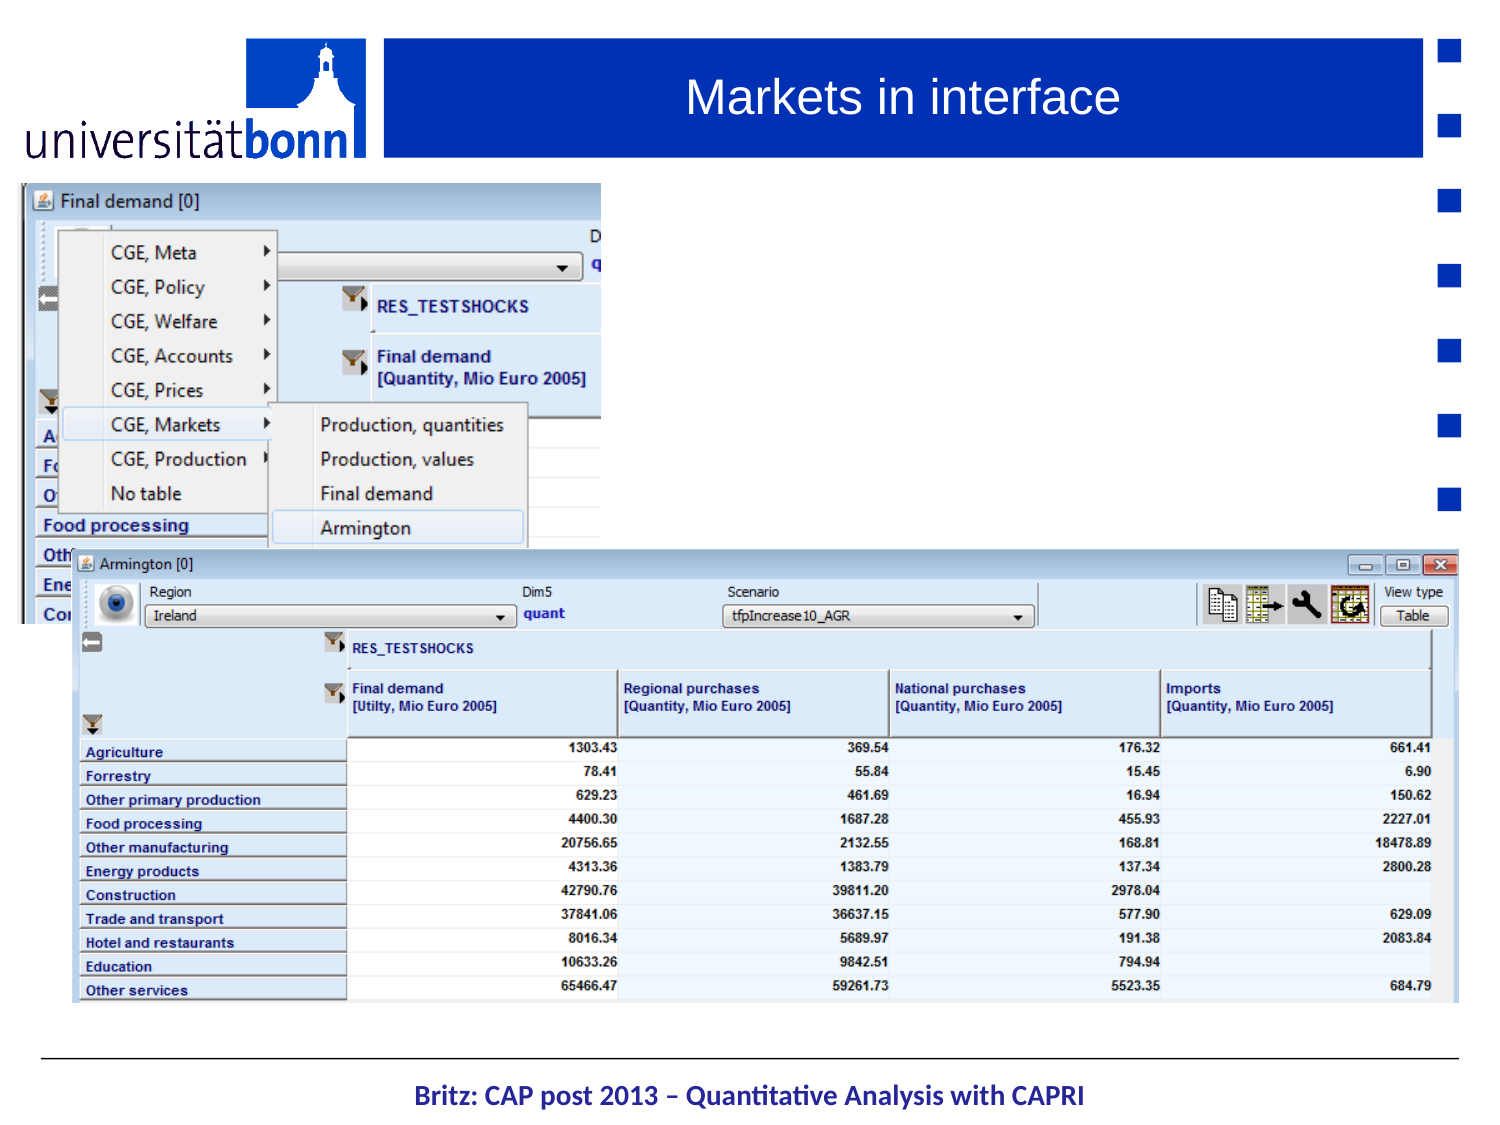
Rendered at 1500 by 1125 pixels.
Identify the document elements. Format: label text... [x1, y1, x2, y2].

picture [24, 36, 368, 160]
picture [17, 182, 1459, 1003]
title Markets in interface [383, 38, 1424, 158]
footer Britz: CAP post 2013 – Quantitative Analysis with CAPRI [40, 1070, 1460, 1107]
